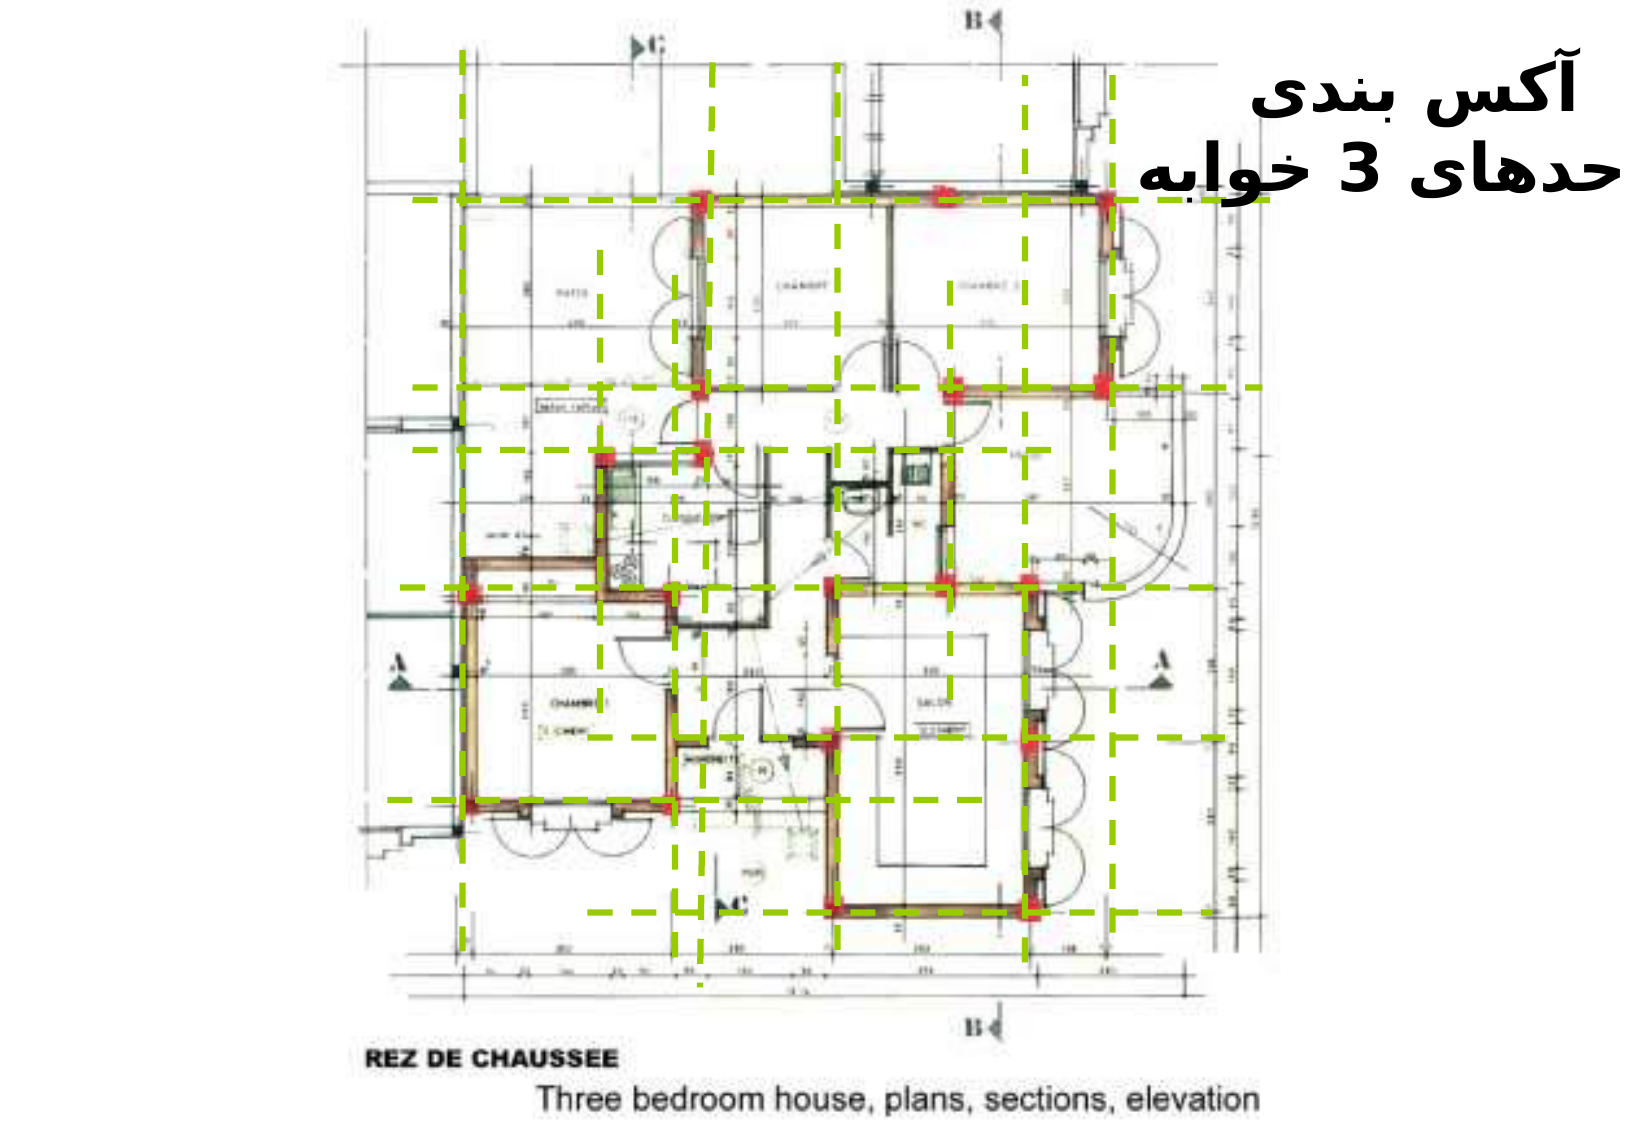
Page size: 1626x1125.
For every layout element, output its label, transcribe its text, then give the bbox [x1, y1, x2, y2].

text_box آکس بندی واحدهای 3 خوابه [1302, 37, 1625, 213]
picture [326, 0, 1299, 1125]
